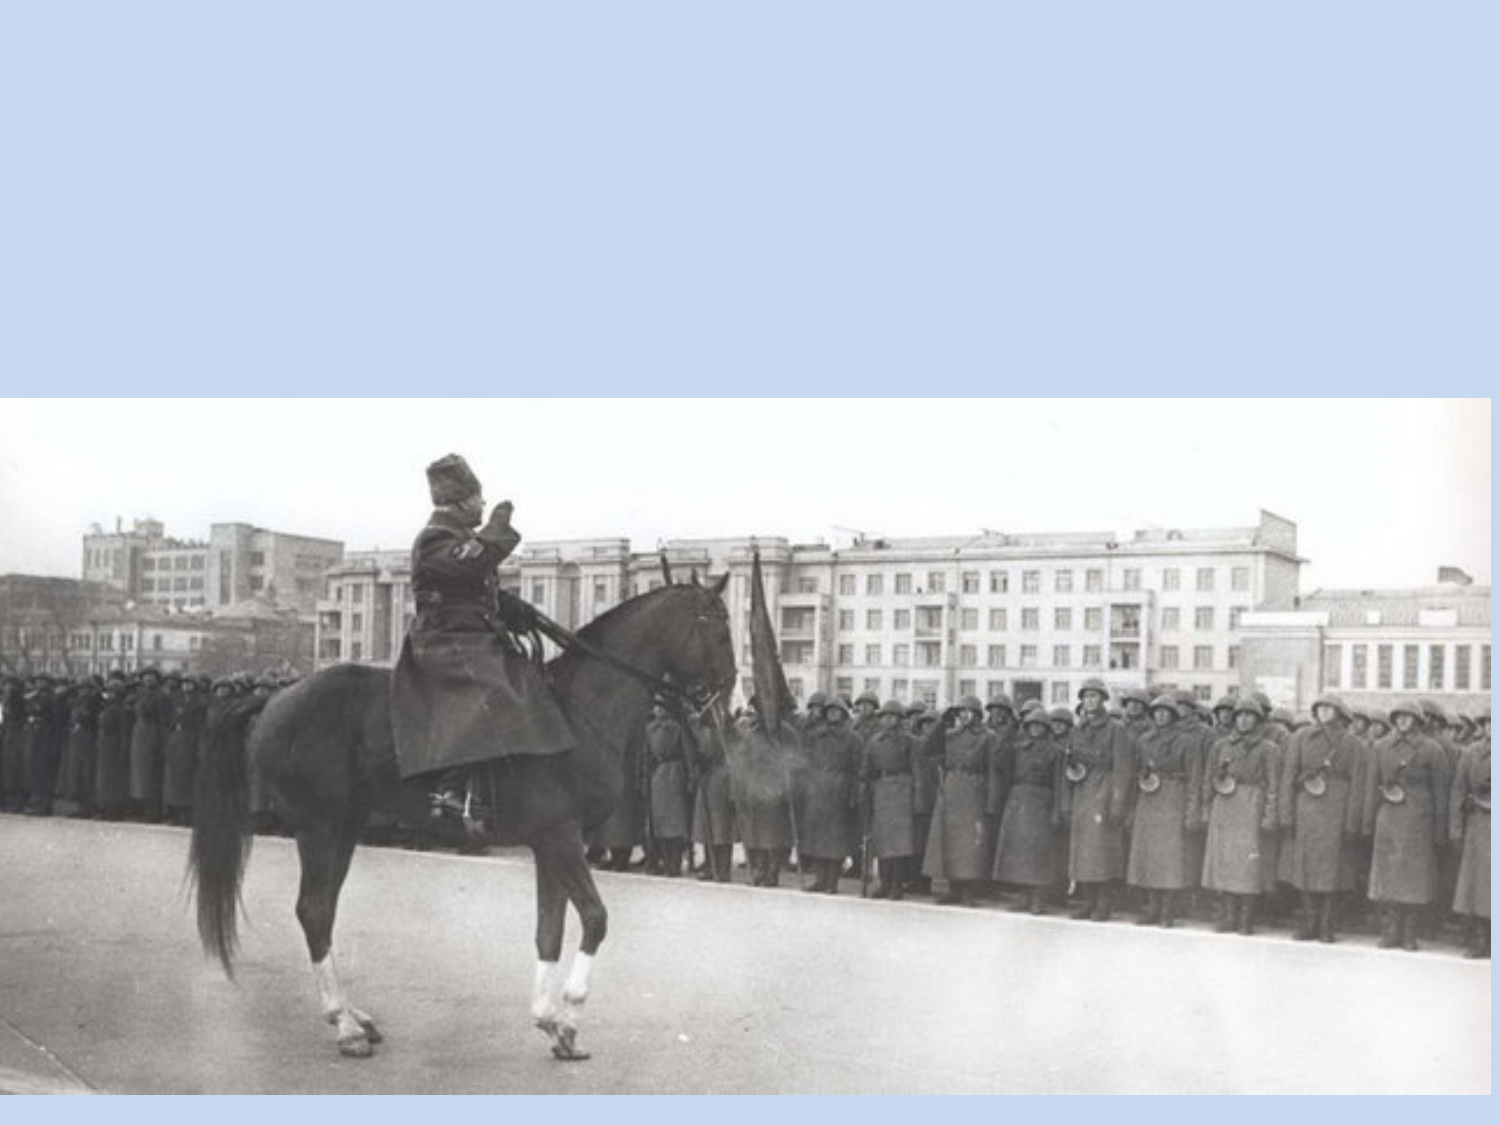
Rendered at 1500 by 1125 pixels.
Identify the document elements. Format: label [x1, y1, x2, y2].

list [0, 398, 1491, 1095]
